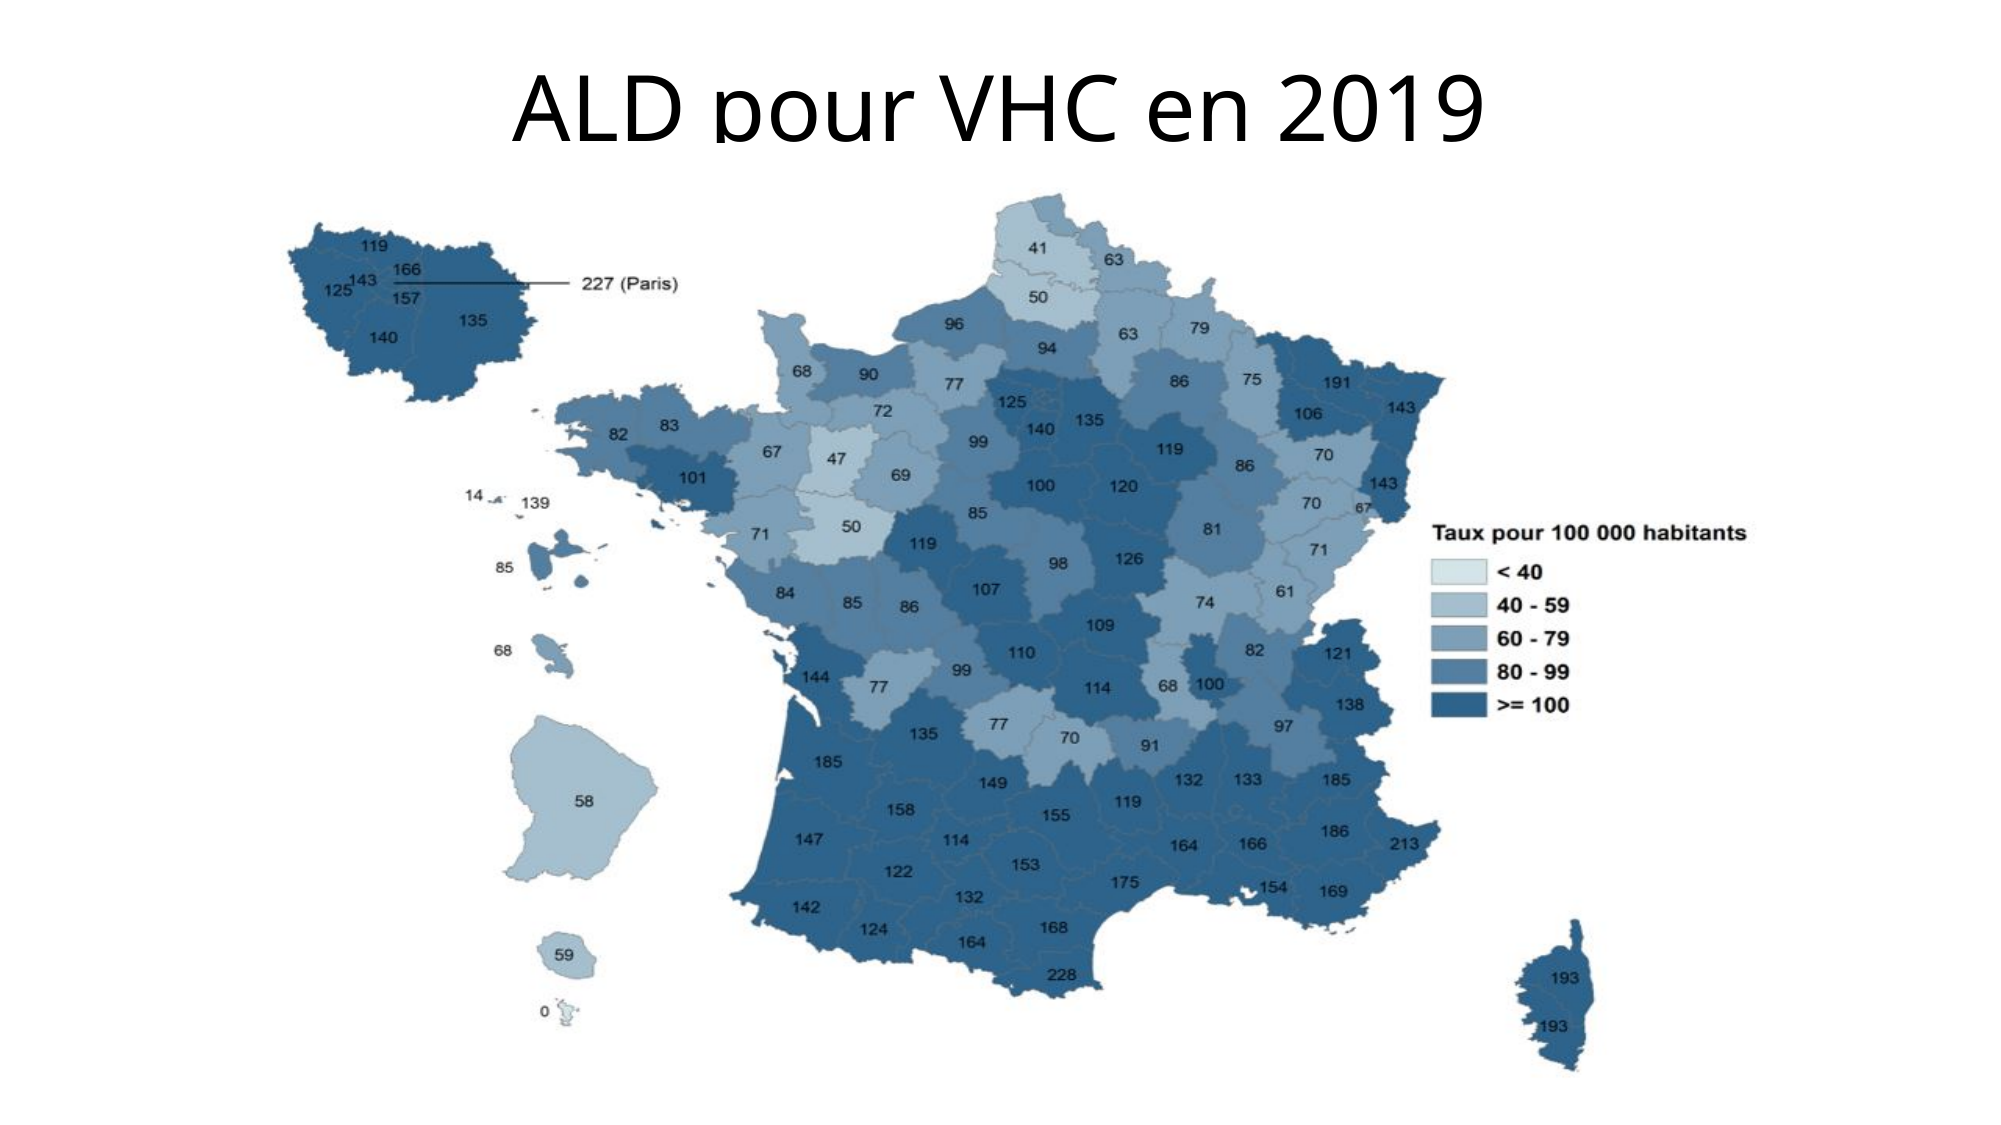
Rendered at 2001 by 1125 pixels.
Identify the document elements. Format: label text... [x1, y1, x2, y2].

title ALD pour VHC en 2019 [137, 3, 1863, 221]
picture [231, 143, 1769, 1100]
